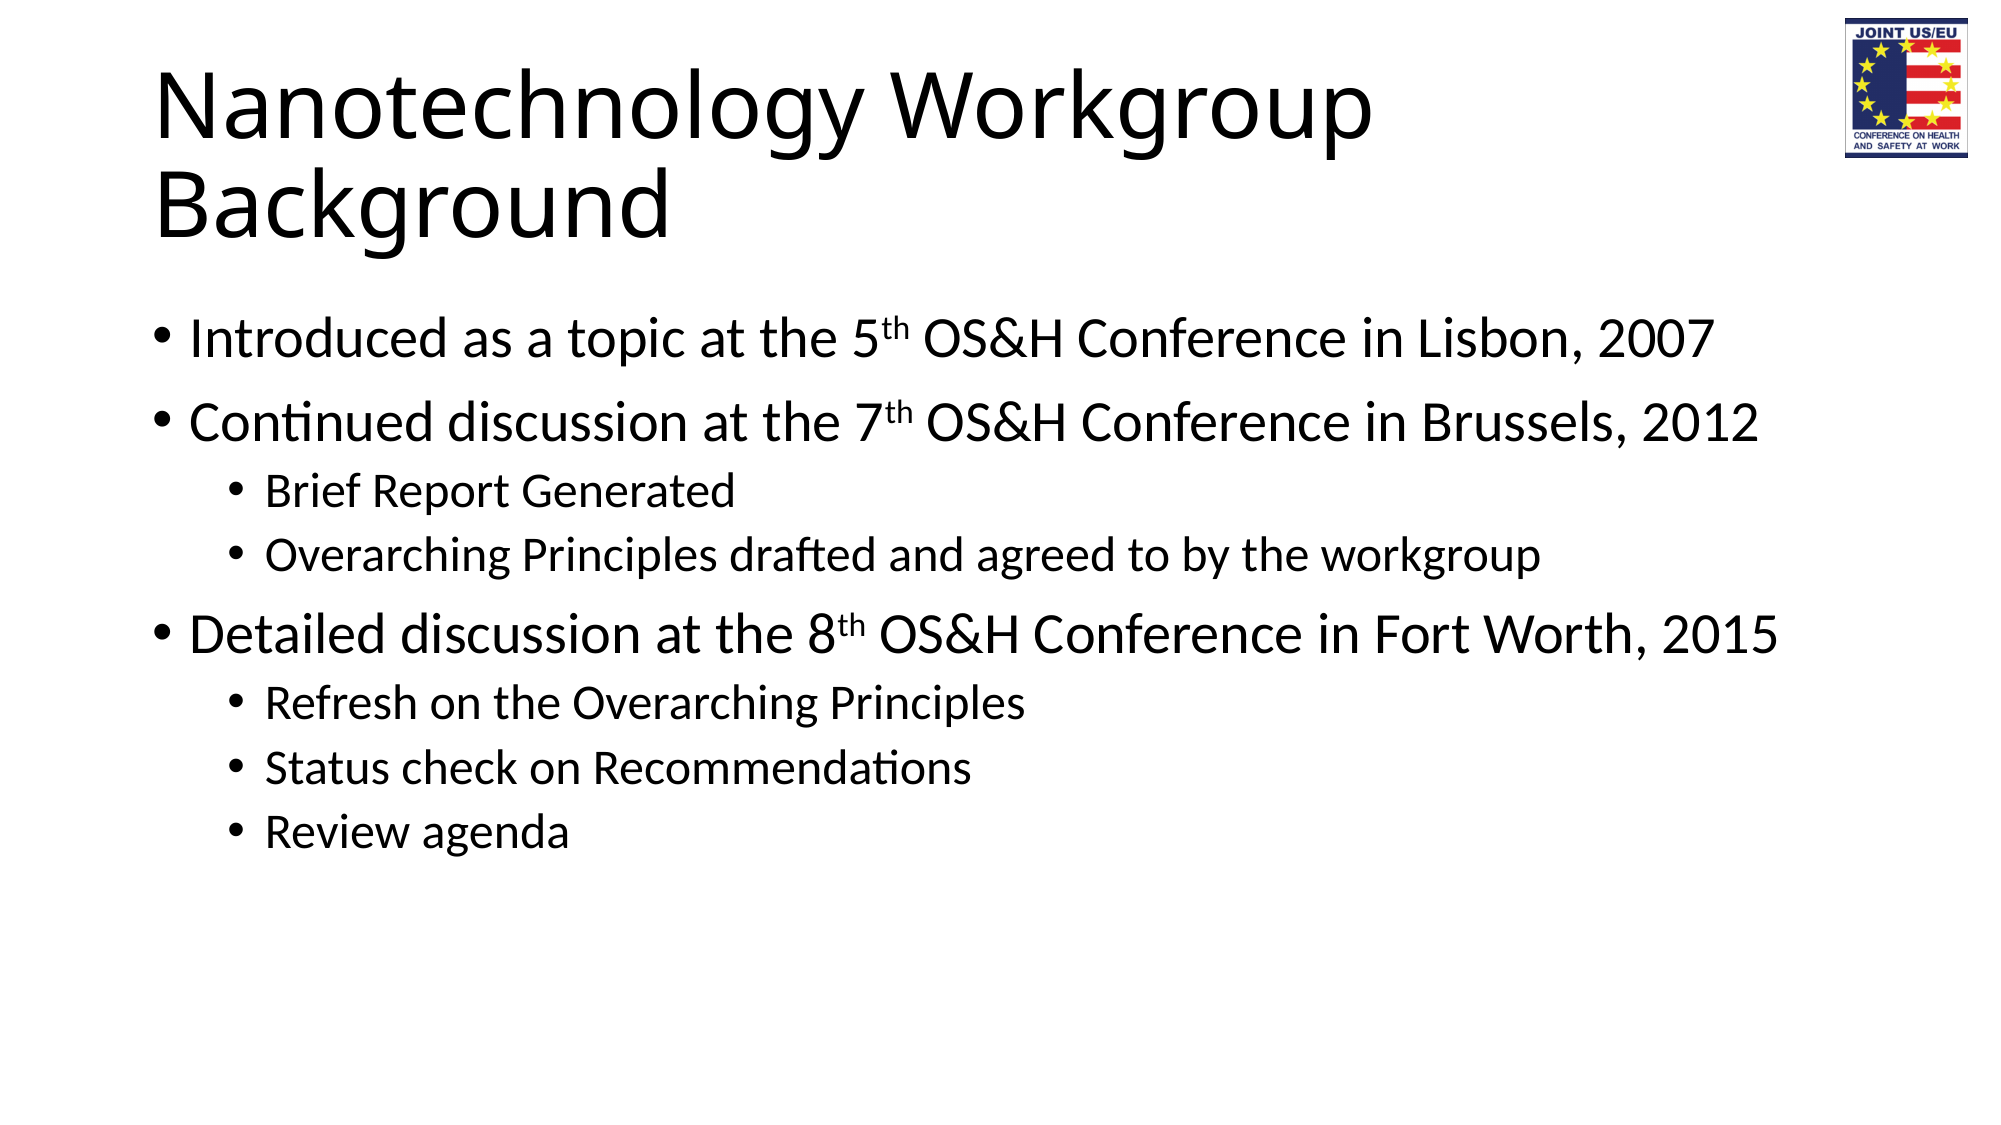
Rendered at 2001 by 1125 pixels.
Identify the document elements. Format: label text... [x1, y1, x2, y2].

title Nanotechnology Workgroup Background [137, 49, 1863, 267]
list Introduced as a topic at the 5th OS&H Conference in Lisbon, 2007 Continued discussion at the 7th OS&H Conference in Brussels, 2012 Brief Report Generated Overarching Principles drafted and agreed to by the workgroup Detailed discussion at the 8th OS&H Conference in Fort Worth, 2015 Refresh on the Overarching Principles Status check on Recommendations Review agenda [137, 299, 1863, 1014]
picture [1845, 18, 1968, 158]
